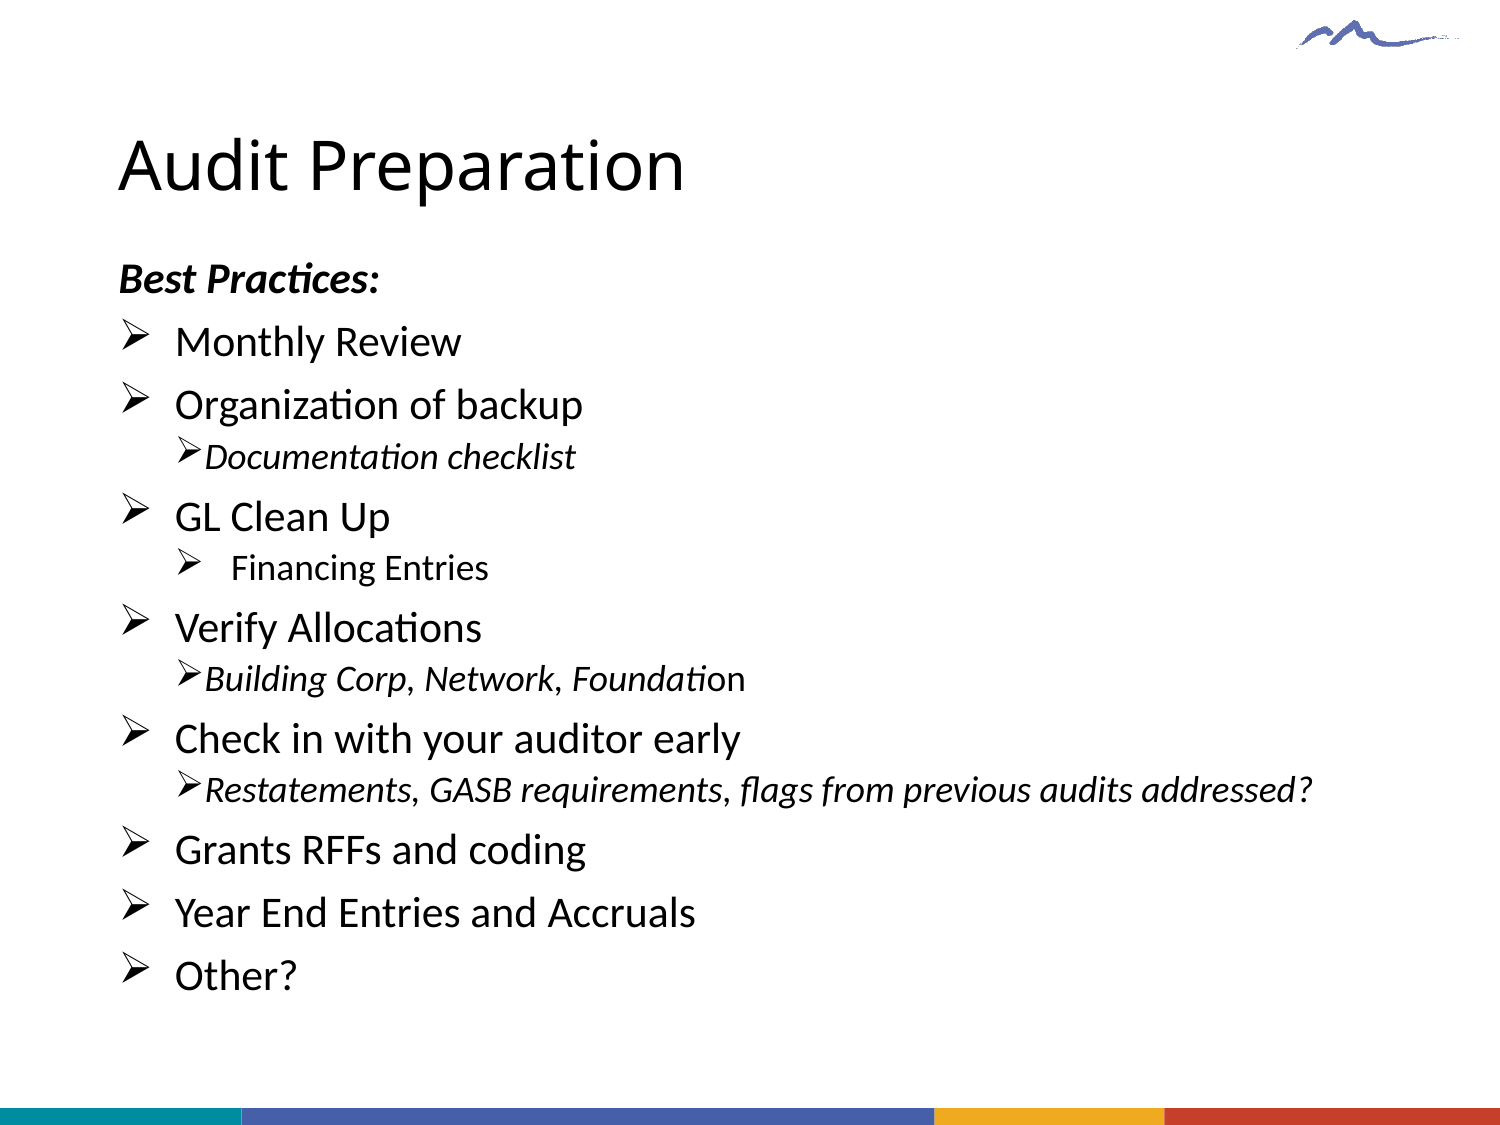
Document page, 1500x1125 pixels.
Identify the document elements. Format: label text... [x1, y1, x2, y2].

title Audit Preparation [103, 59, 1397, 248]
picture [1296, 20, 1459, 49]
list Best Practices: Monthly Review Organization of backup Documentation checklist GL Clean Up Financing Entries Verify Allocations Building Corp, Network, Foundation Check in with your auditor early Restatements, GASB requirements, flags from previous audits addressed? Grants RFFs and coding Year End Entries and Accruals Other? [103, 248, 1397, 1014]
